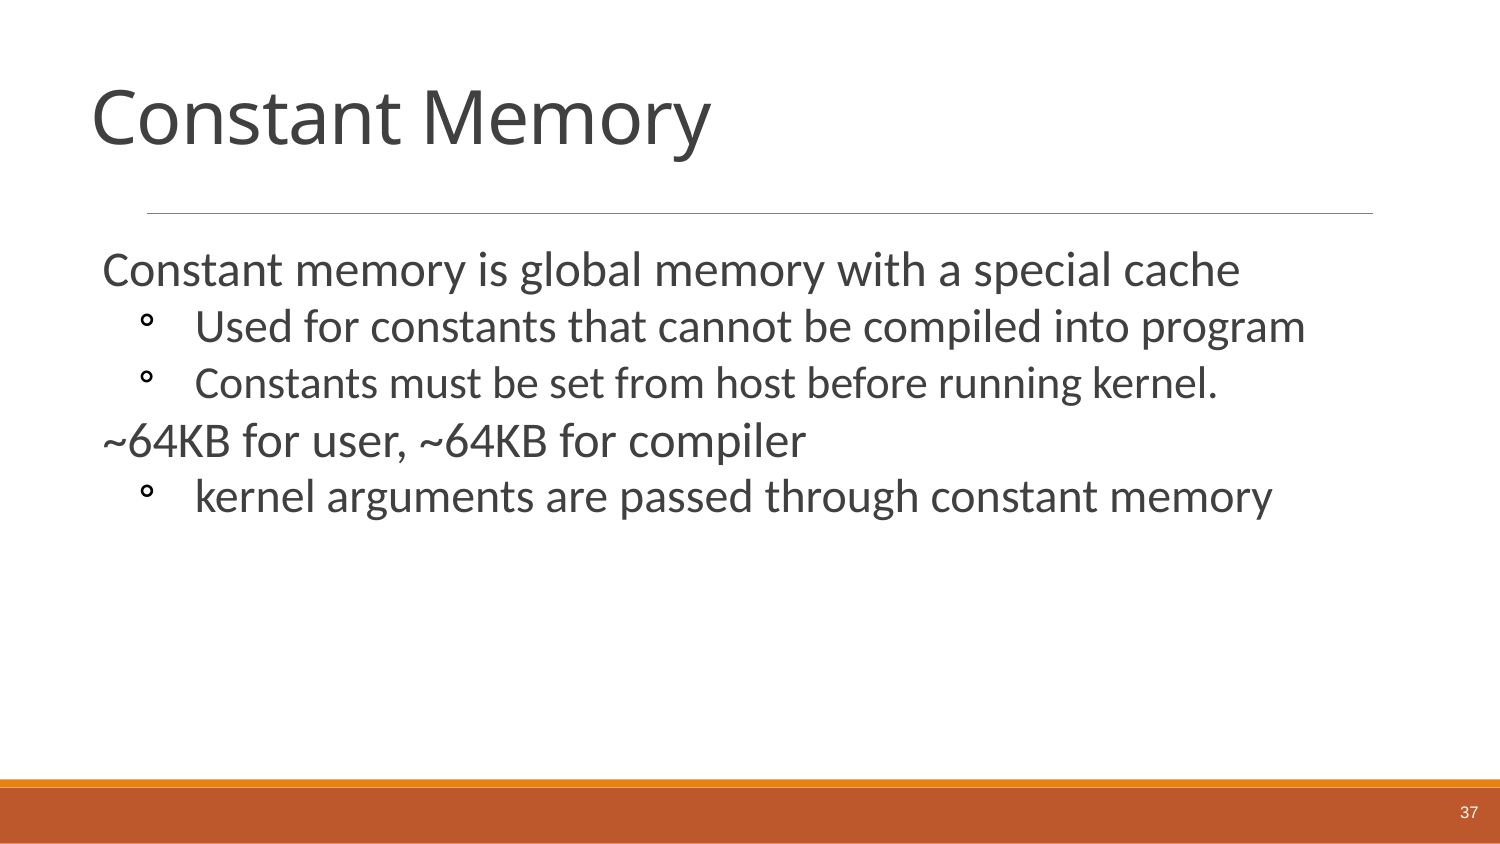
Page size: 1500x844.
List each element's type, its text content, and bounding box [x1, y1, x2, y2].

title Constant Memory [75, 33, 1425, 175]
slide_number 37 [1403, 779, 1494, 844]
list Constant memory is global memory with a special cache Used for constants that cannot be compiled into program Constants must be set from host before running kernel. ~64KB for user, ~64KB for compiler kernel arguments are passed through constant memory [75, 228, 1425, 808]
